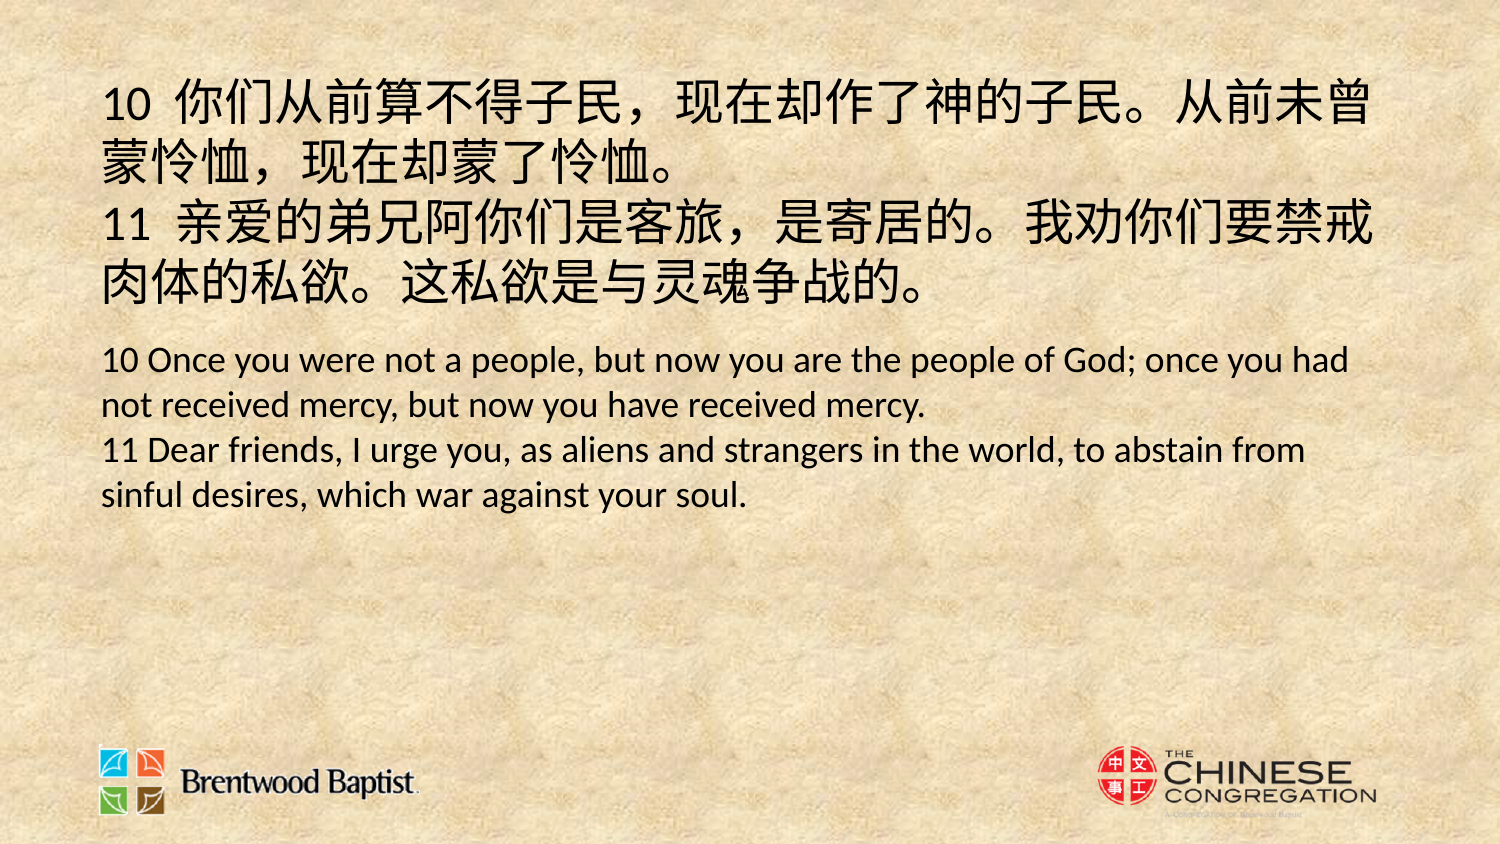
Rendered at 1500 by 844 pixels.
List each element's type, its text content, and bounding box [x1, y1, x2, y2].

text_box 10 你们从前算不得子民，现在却作了神的子民。从前未曾蒙怜恤，现在却蒙了怜恤。 11 亲爱的弟兄阿你们是客旅，是寄居的。我劝你们要禁戒肉体的私欲。这私欲是与灵魂争战的。 10 Once you were not a people, but now you are the people of God; once you had not received mercy, but now you have received mercy. 11 Dear friends, I urge you, as aliens and strangers in the world, to abstain from sinful desires, which war against your soul. [85, 62, 1407, 568]
picture [0, 0, 1500, 844]
